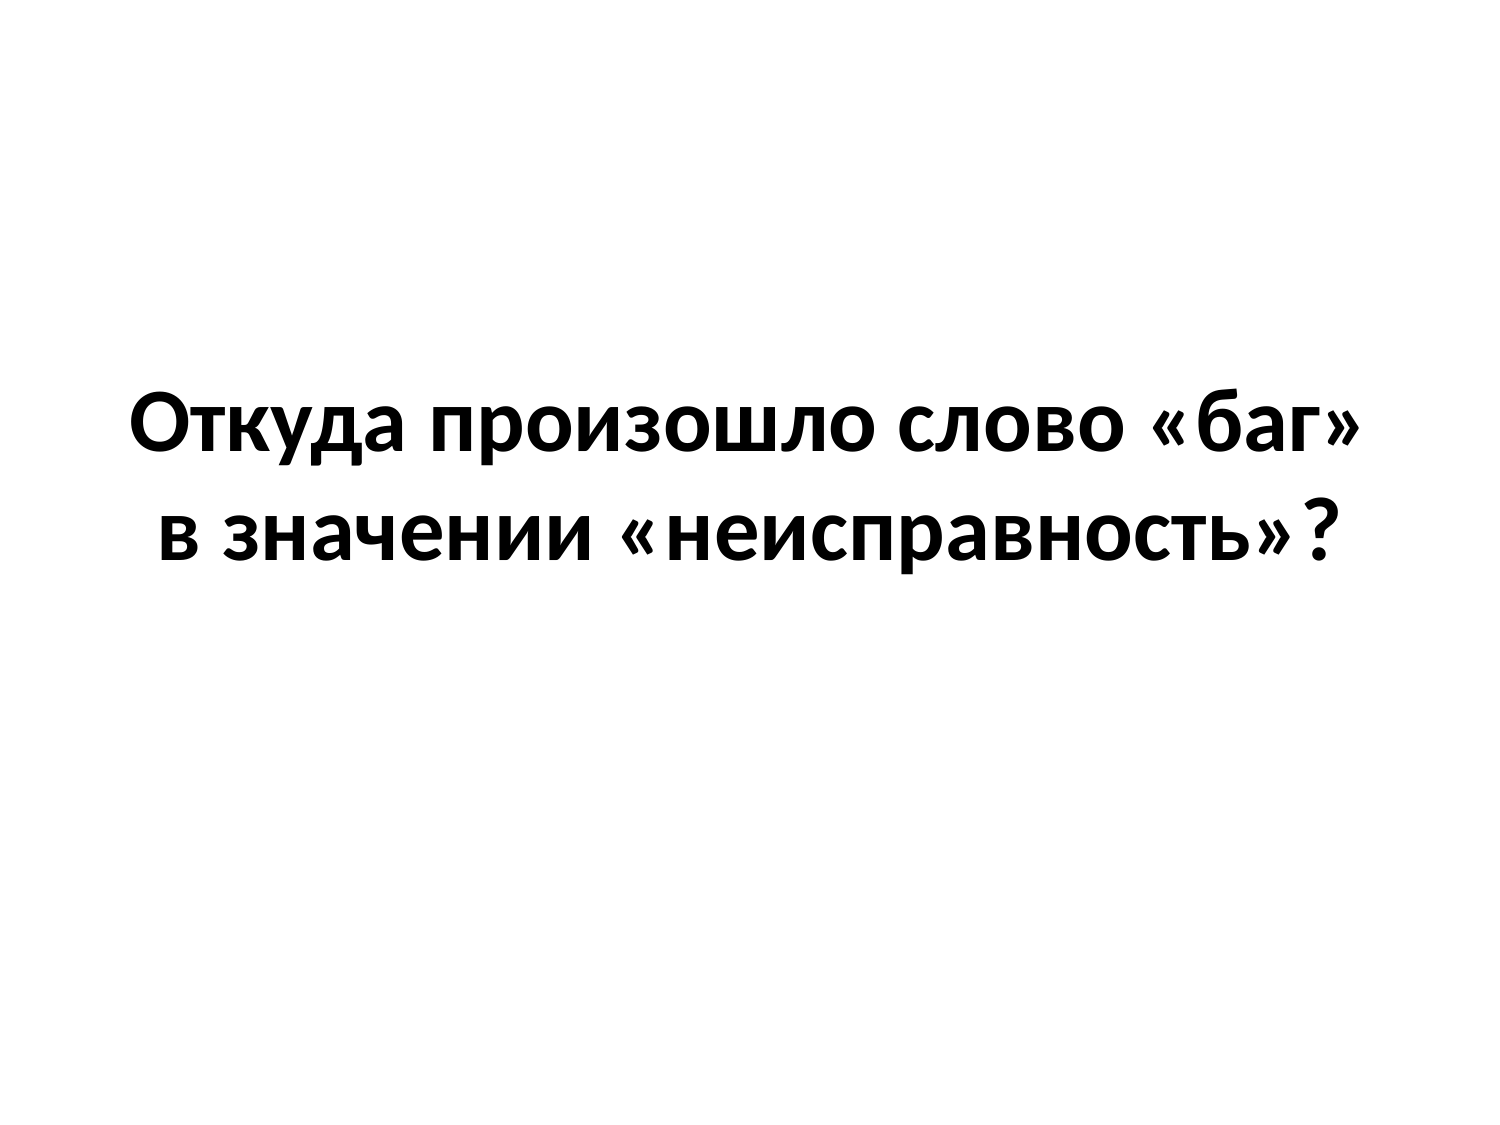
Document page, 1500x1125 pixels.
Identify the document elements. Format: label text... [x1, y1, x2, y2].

title Откуда произошло слово «баг» в значении «неисправность»? [112, 349, 1388, 591]
